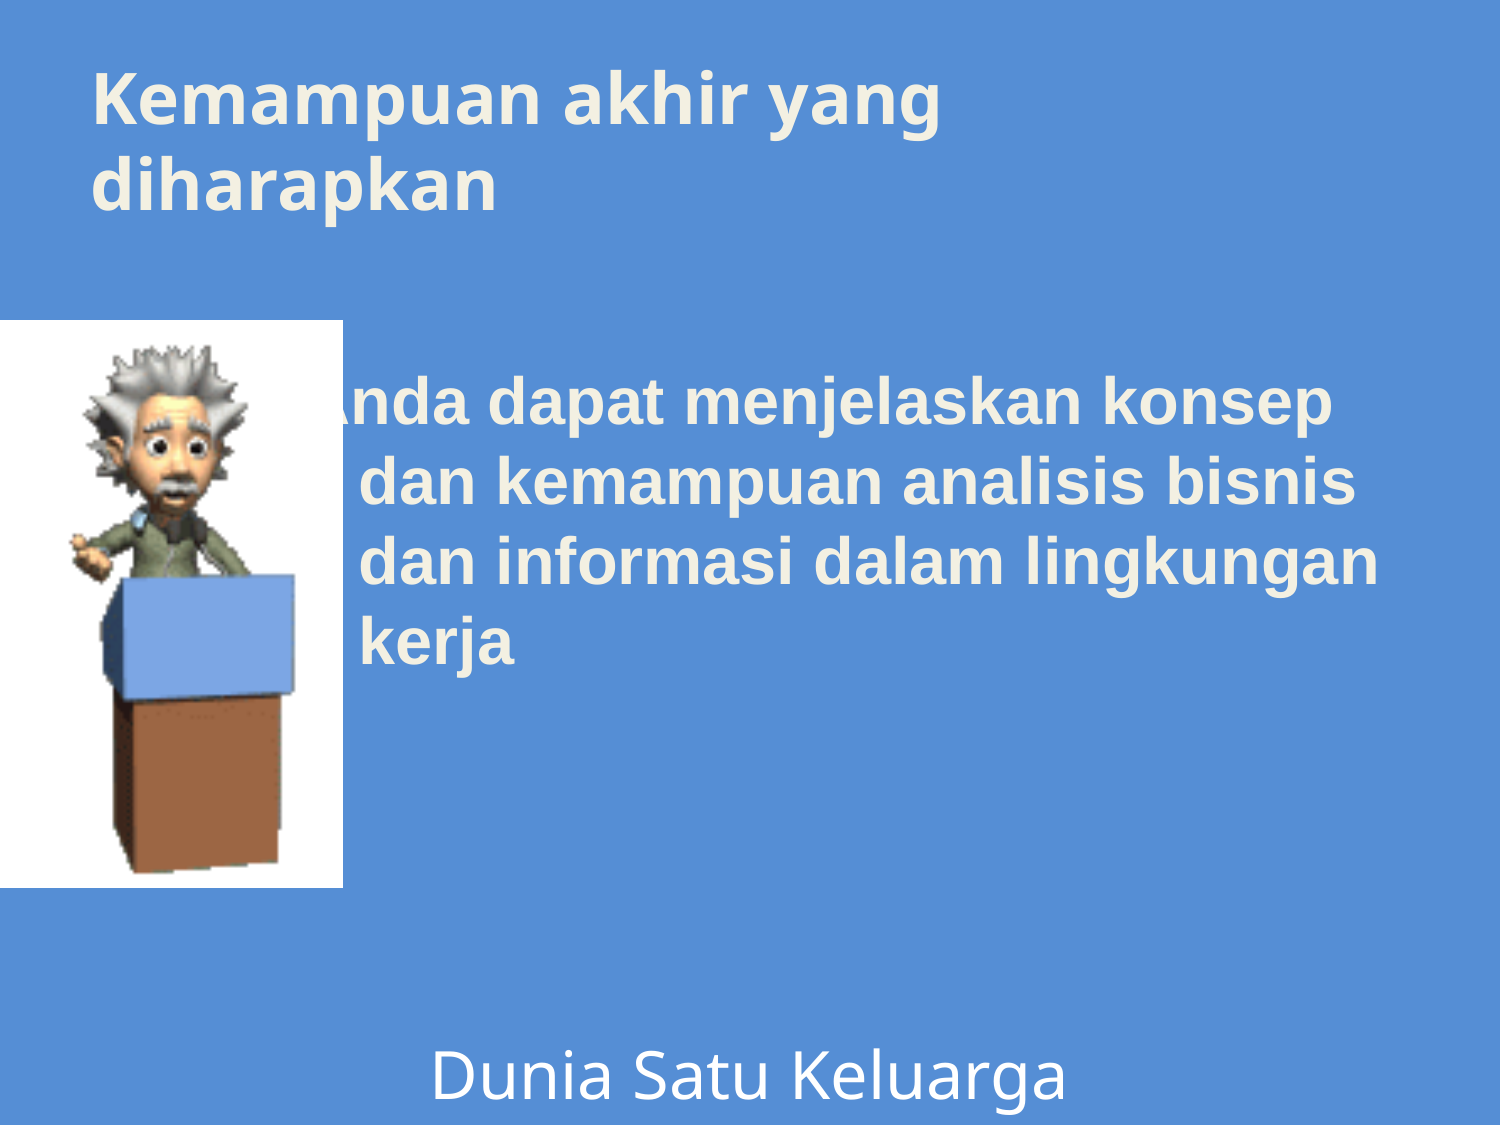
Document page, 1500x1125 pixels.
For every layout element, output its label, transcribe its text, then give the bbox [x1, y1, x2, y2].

picture [0, 320, 343, 888]
text_box Dunia Satu Keluarga [112, 1025, 1388, 1125]
title Kemampuan akhir yang diharapkan [75, 45, 1013, 233]
list Anda dapat menjelaskan konsep dan kemampuan analisis bisnis dan informasi dalam lingkungan kerja [287, 350, 1425, 1093]
